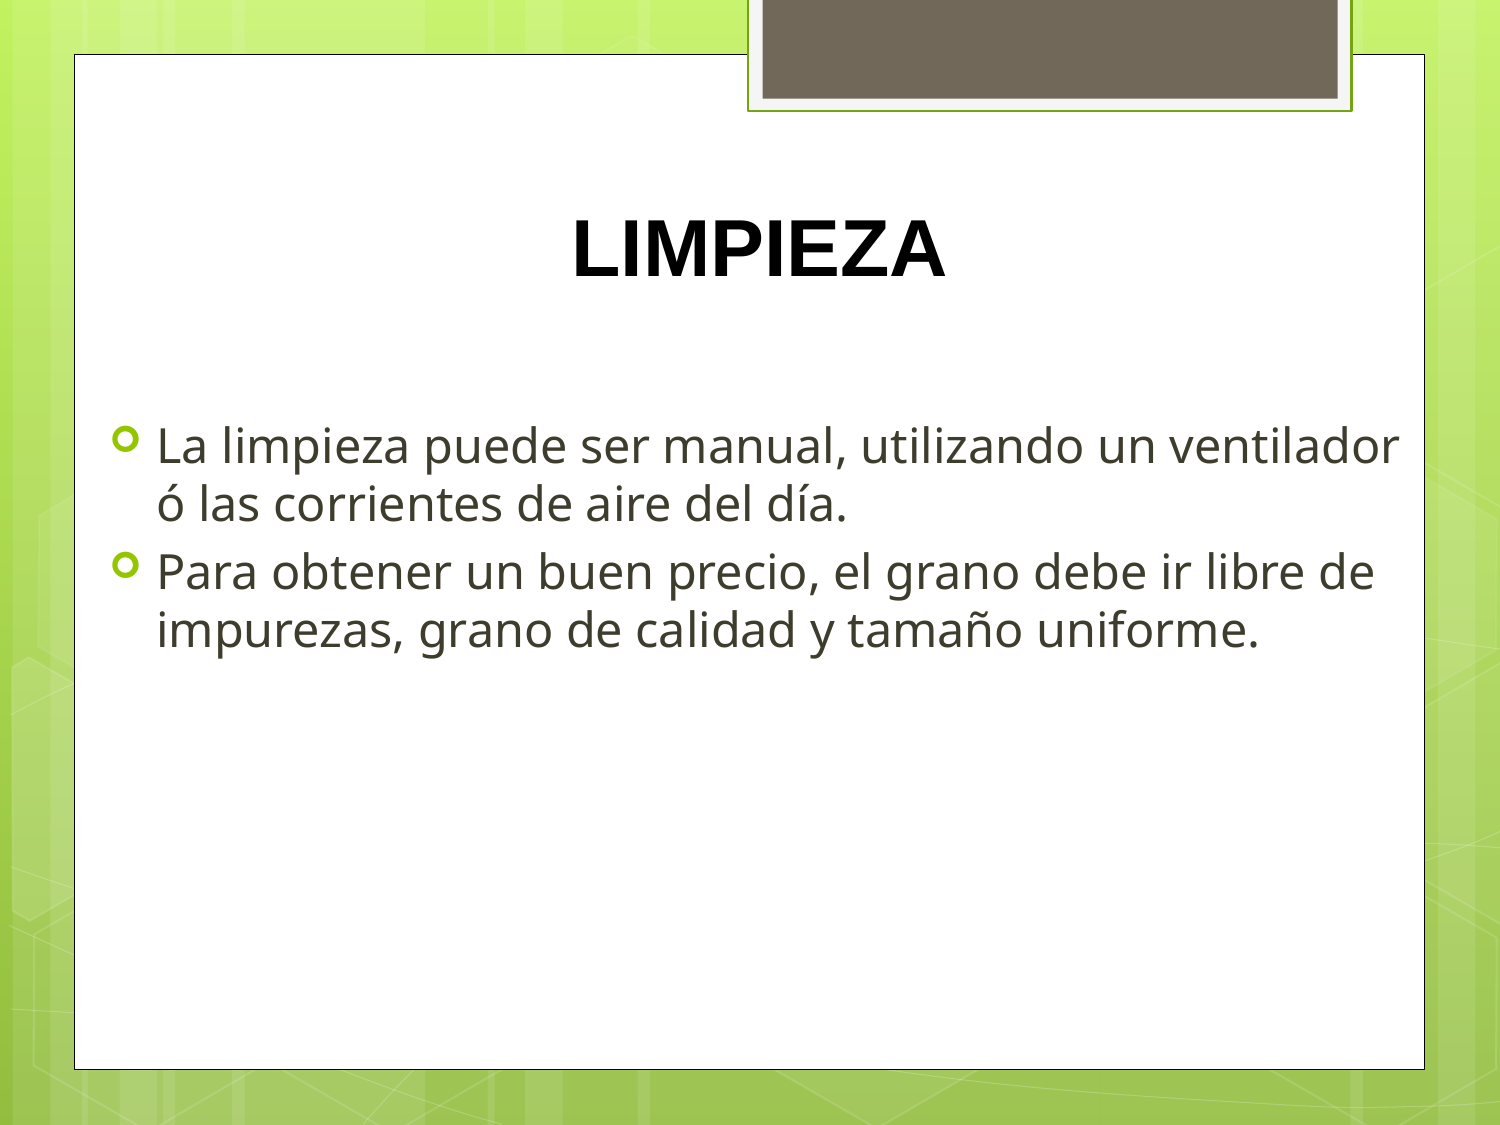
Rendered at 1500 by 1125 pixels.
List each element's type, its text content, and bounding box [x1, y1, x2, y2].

list LIMPIEZA La limpieza puede ser manual, utilizando un ventilador ó las corrientes de aire del día. Para obtener un buen precio, el grano debe ir libre de impurezas, grano de calidad y tamaño uniforme. [82, 113, 1425, 669]
